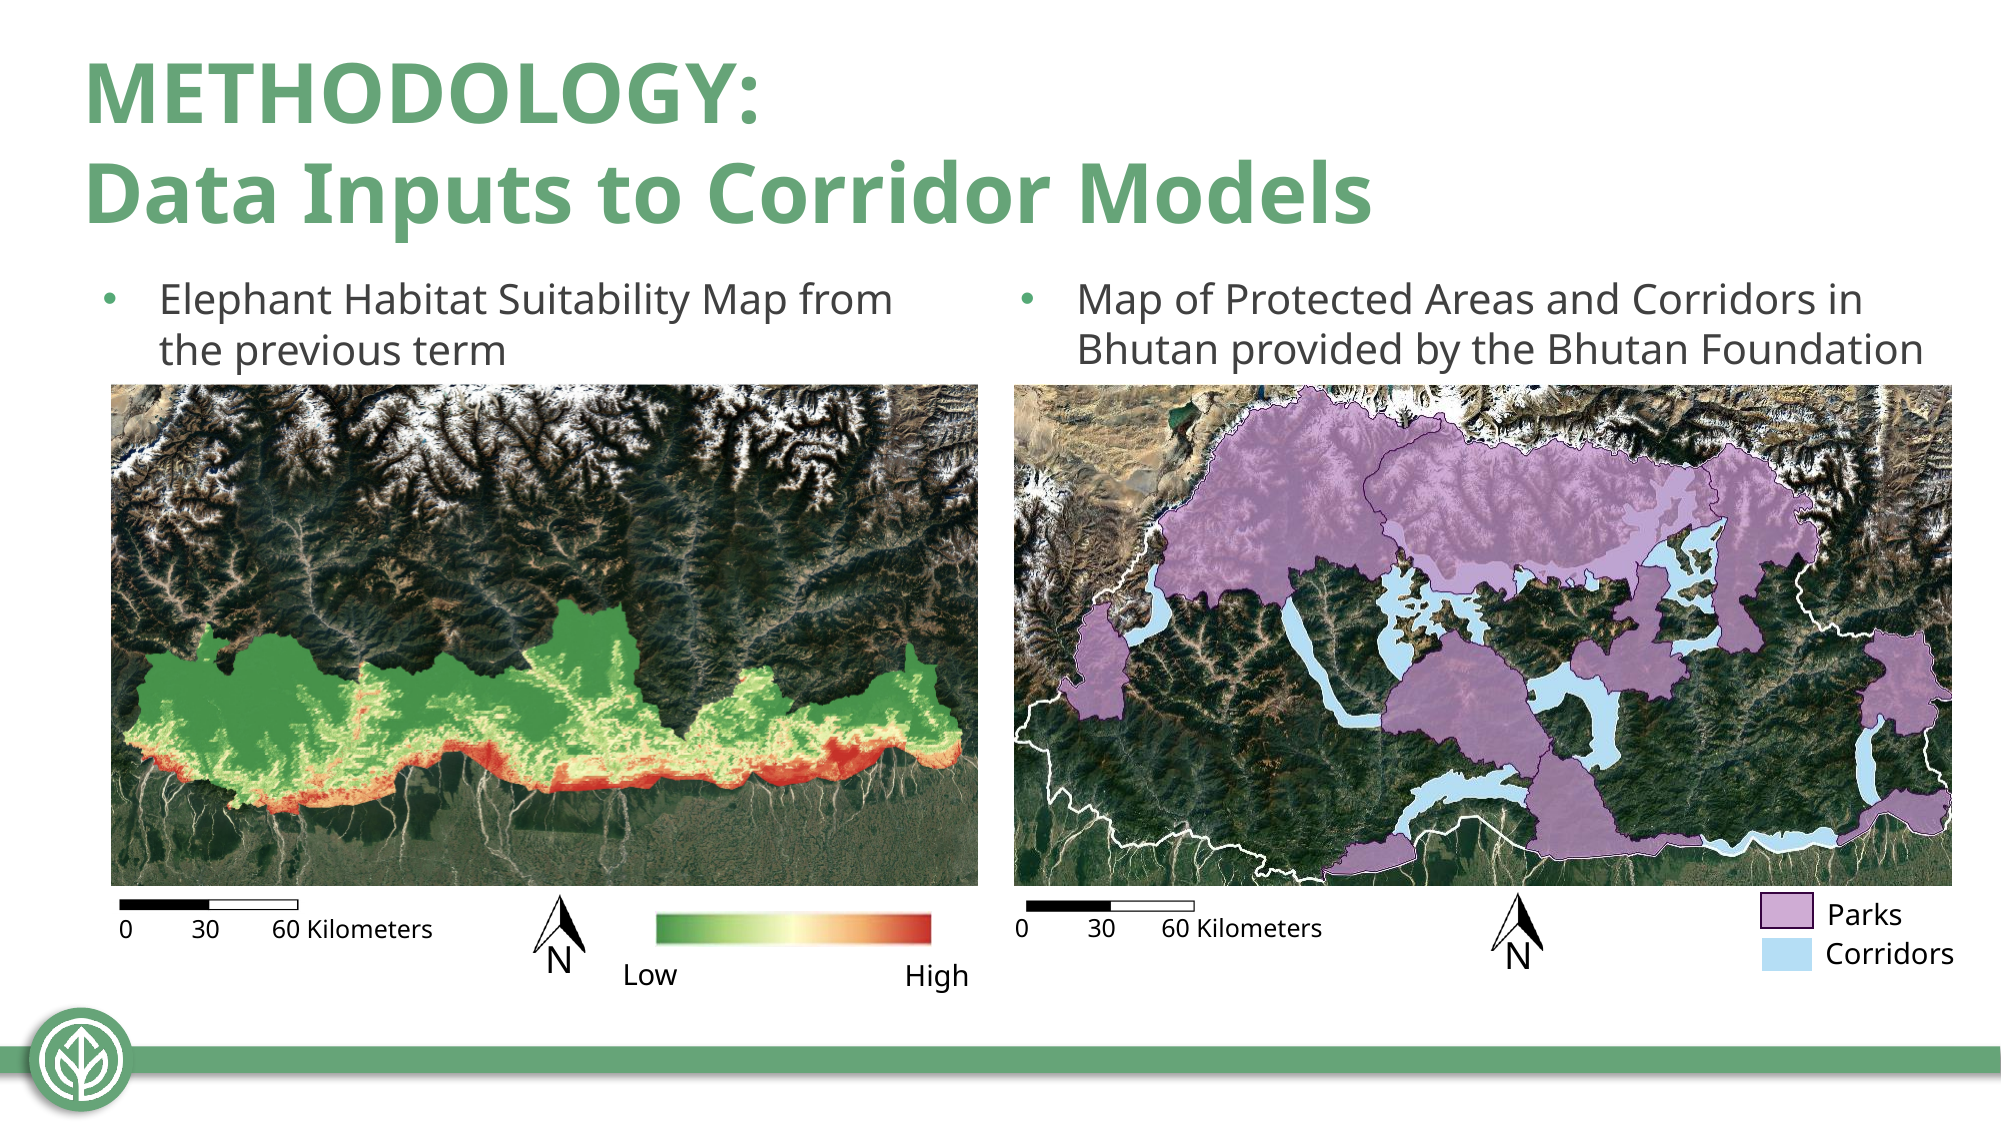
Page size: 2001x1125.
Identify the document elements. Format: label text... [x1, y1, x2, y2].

text_box Elephant Habitat Suitability Map from the previous term [87, 265, 916, 393]
text_box Corridors [1810, 927, 1986, 978]
text_box METHODOLOGY: Data Inputs to Corridor Models [67, 49, 1932, 231]
text_box Map of Protected Areas and Corridors in Bhutan provided by the Bhutan Foundation [1005, 265, 2000, 379]
picture [528, 894, 586, 953]
picture [1486, 892, 1544, 951]
picture [654, 911, 931, 947]
text_box N [530, 952, 588, 989]
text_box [999, 384, 1952, 951]
text_box Low [607, 952, 712, 999]
picture [39, 1018, 123, 1101]
text_box [1760, 951, 1814, 973]
text_box High [889, 949, 994, 1000]
text_box N [1489, 951, 1547, 984]
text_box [103, 383, 978, 952]
